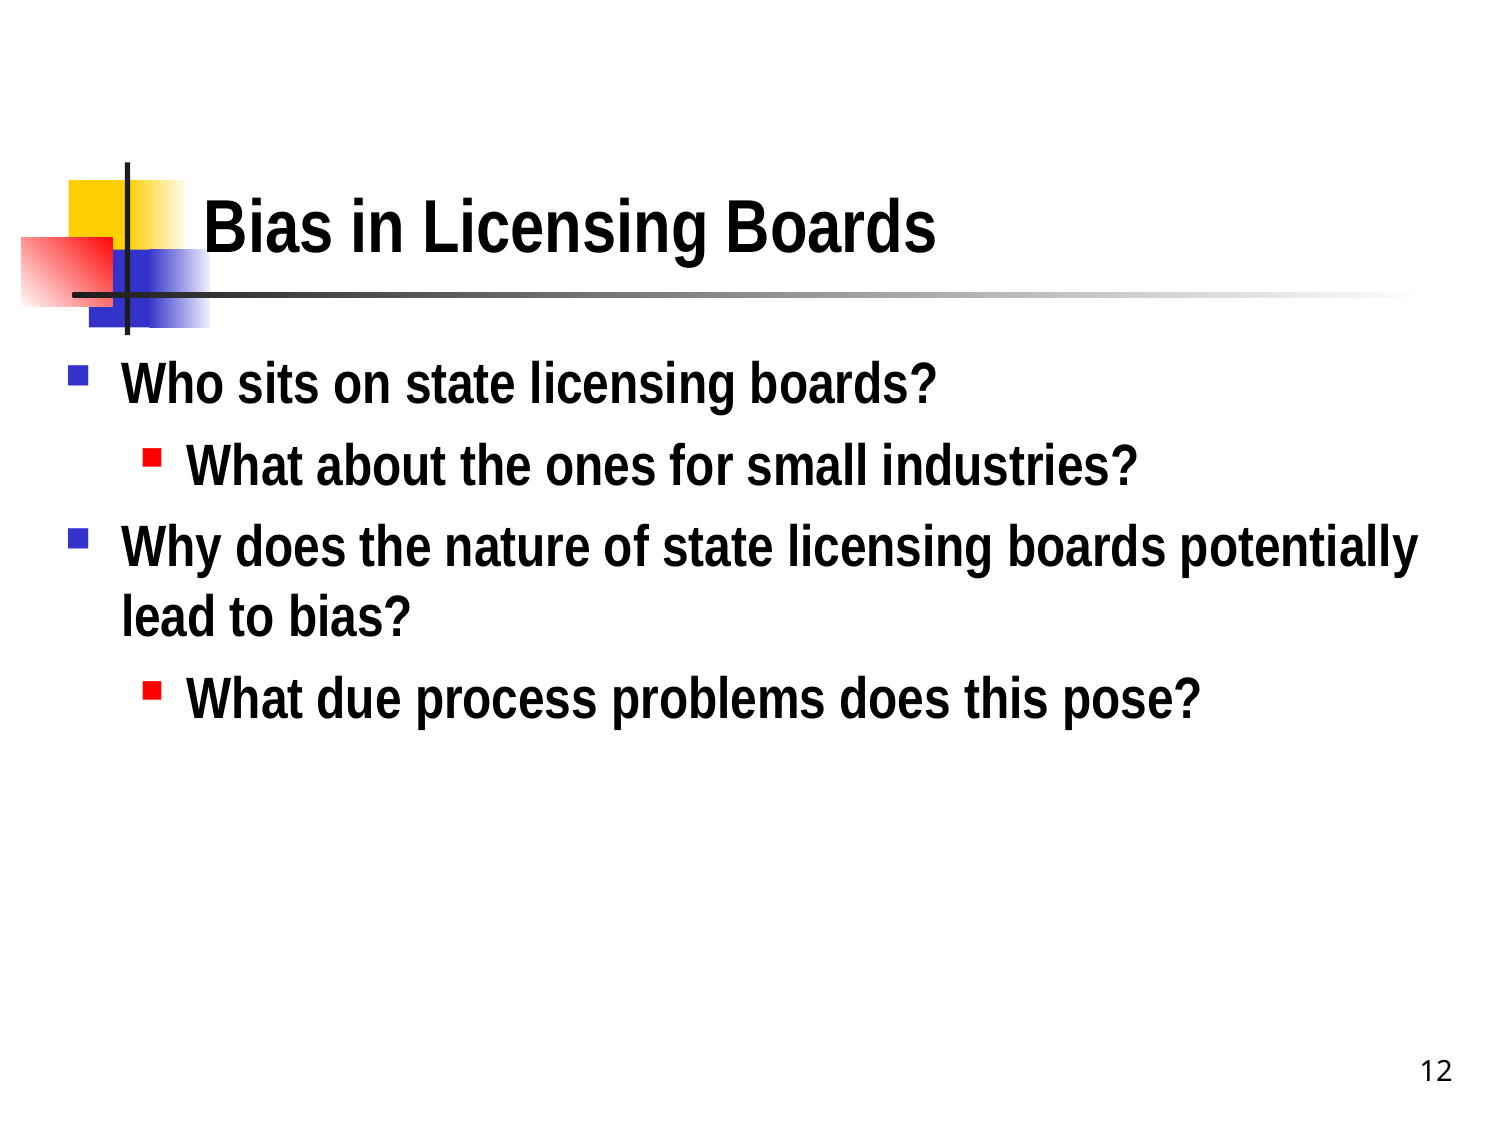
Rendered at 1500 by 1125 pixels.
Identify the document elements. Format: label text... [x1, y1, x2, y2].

title Bias in Licensing Boards [188, 35, 1468, 275]
list Who sits on state licensing boards? What about the ones for small industries? Why does the nature of state licensing boards potentially lead to bias? What due process problems does this pose? [50, 337, 1450, 1075]
slide_number 12 [1155, 1024, 1468, 1100]
